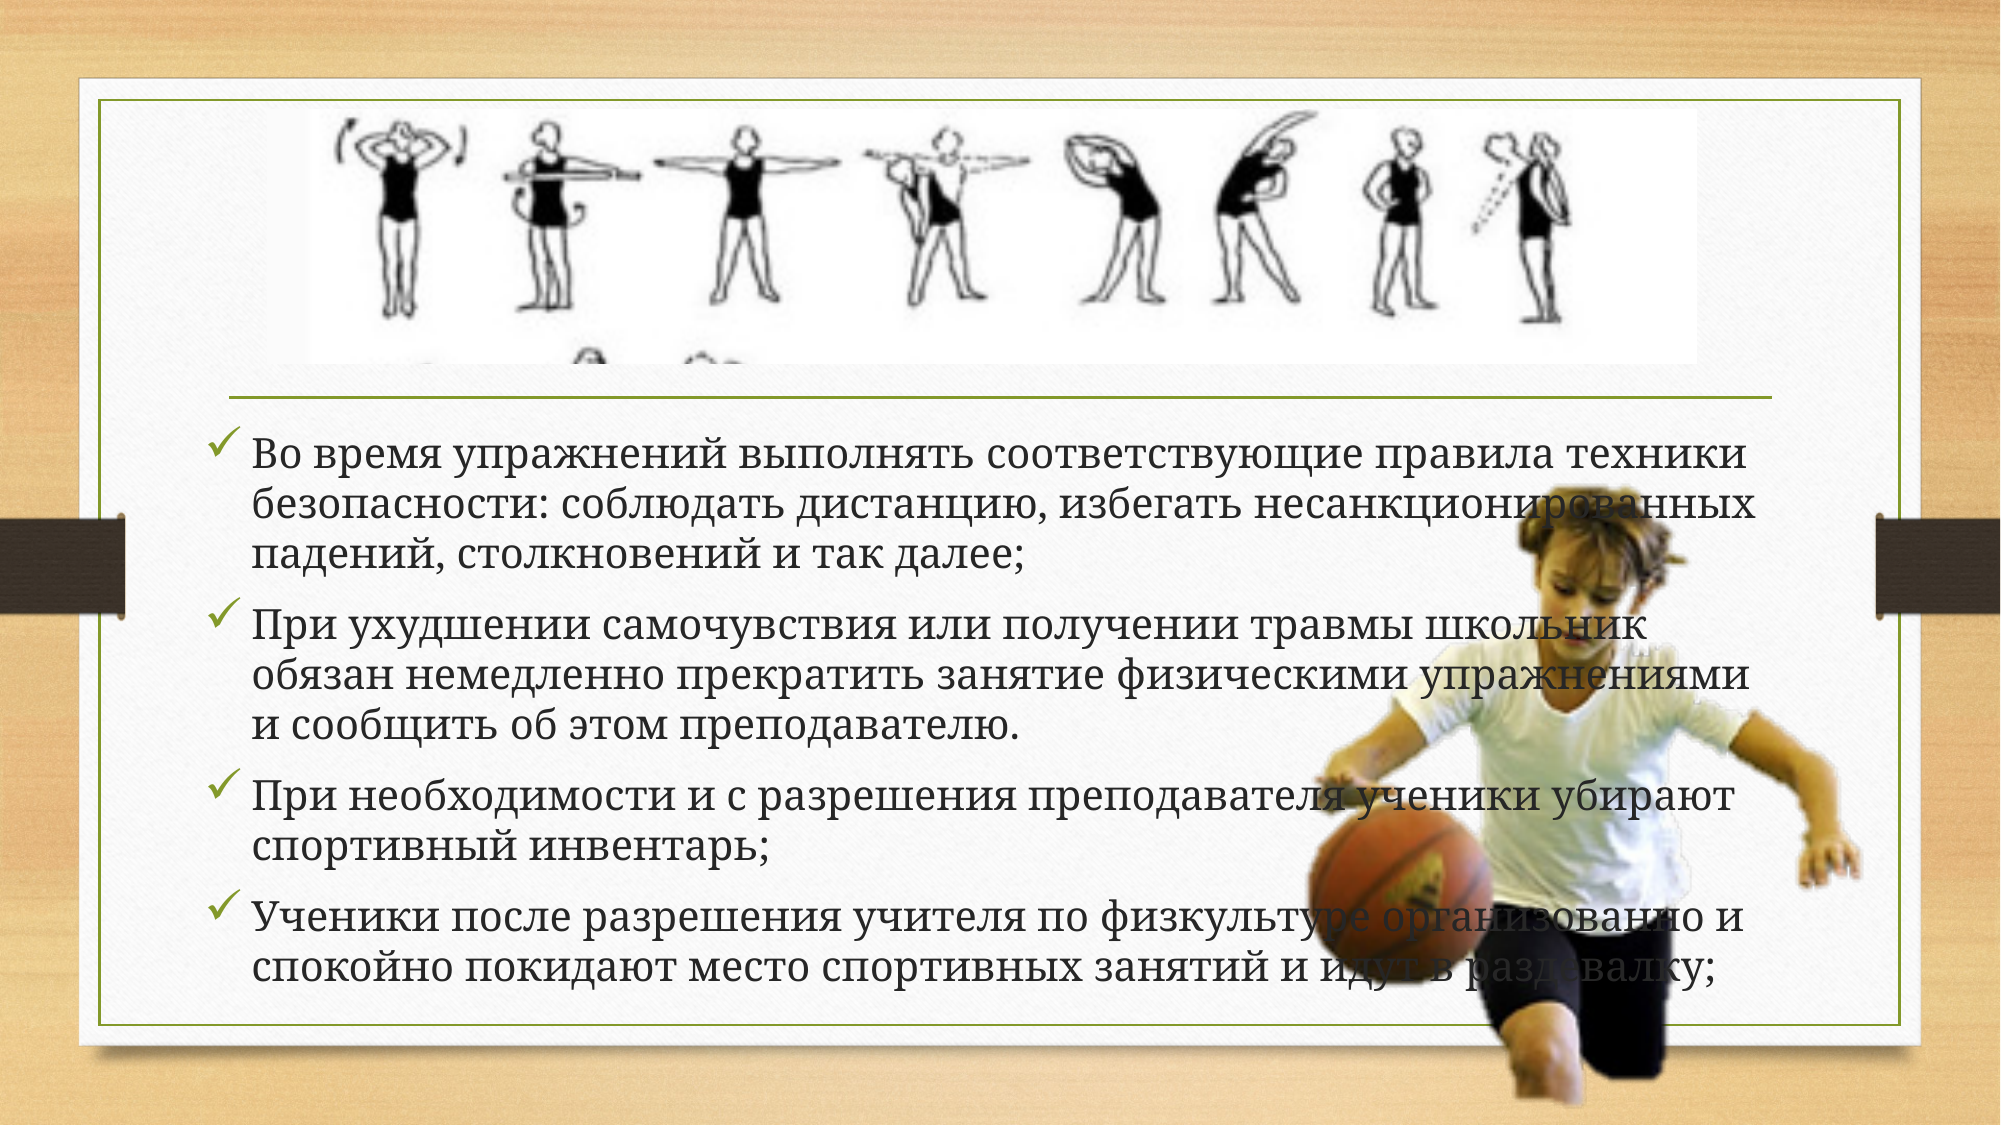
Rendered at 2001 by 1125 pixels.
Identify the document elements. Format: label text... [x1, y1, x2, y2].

list Во время упражнений выполнять соответствующие правила техники безопасности: соблюдать дистанцию, избегать несанкционированных падений, столкновений и так далее; При ухудшении самочувствия или получении травмы школьник обязан немедленно прекратить занятие физическими упражнениями и сообщить об этом преподавателю. При необходимости и с разрешения преподавателя ученики убирают спортивный инвентарь; Ученики после разрешения учителя по физкультуре организованно и спокойно покидают место спортивных занятий и идут в раздевалку; [189, 419, 1775, 816]
picture [0, 0, 2001, 1125]
